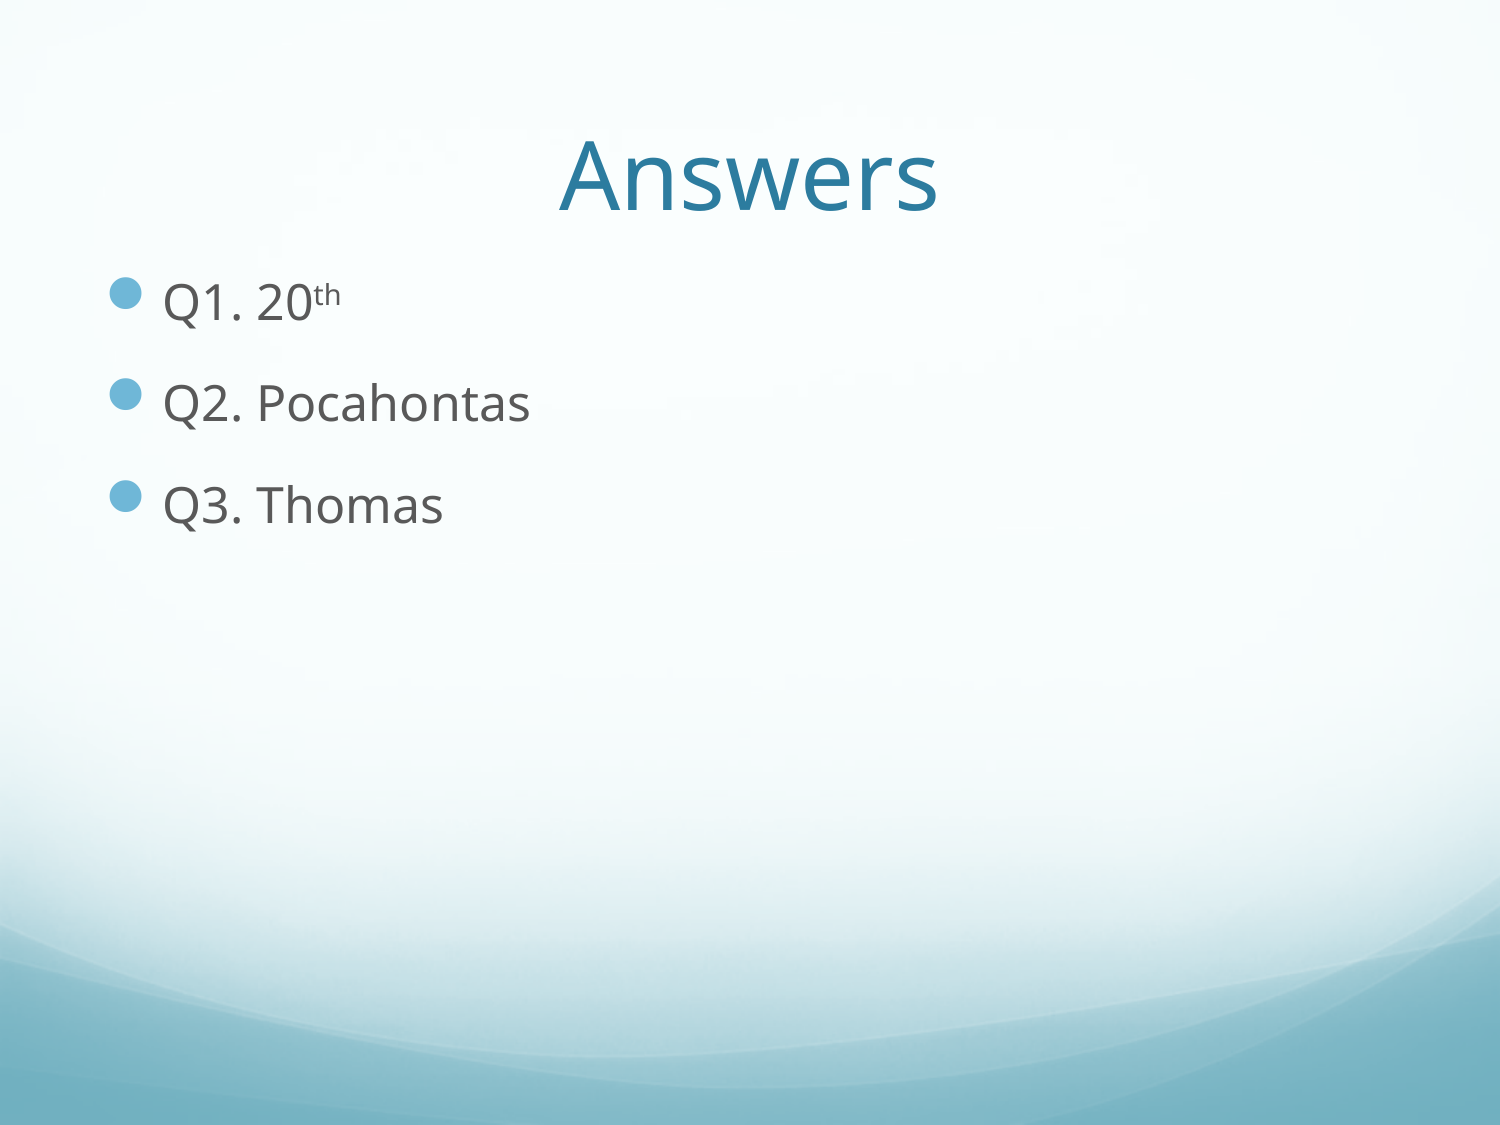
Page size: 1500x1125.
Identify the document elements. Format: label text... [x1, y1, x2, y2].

title Answers [90, 17, 1410, 237]
list Q1. 20th Q2. Pocahontas Q3. Thomas [90, 262, 1410, 975]
